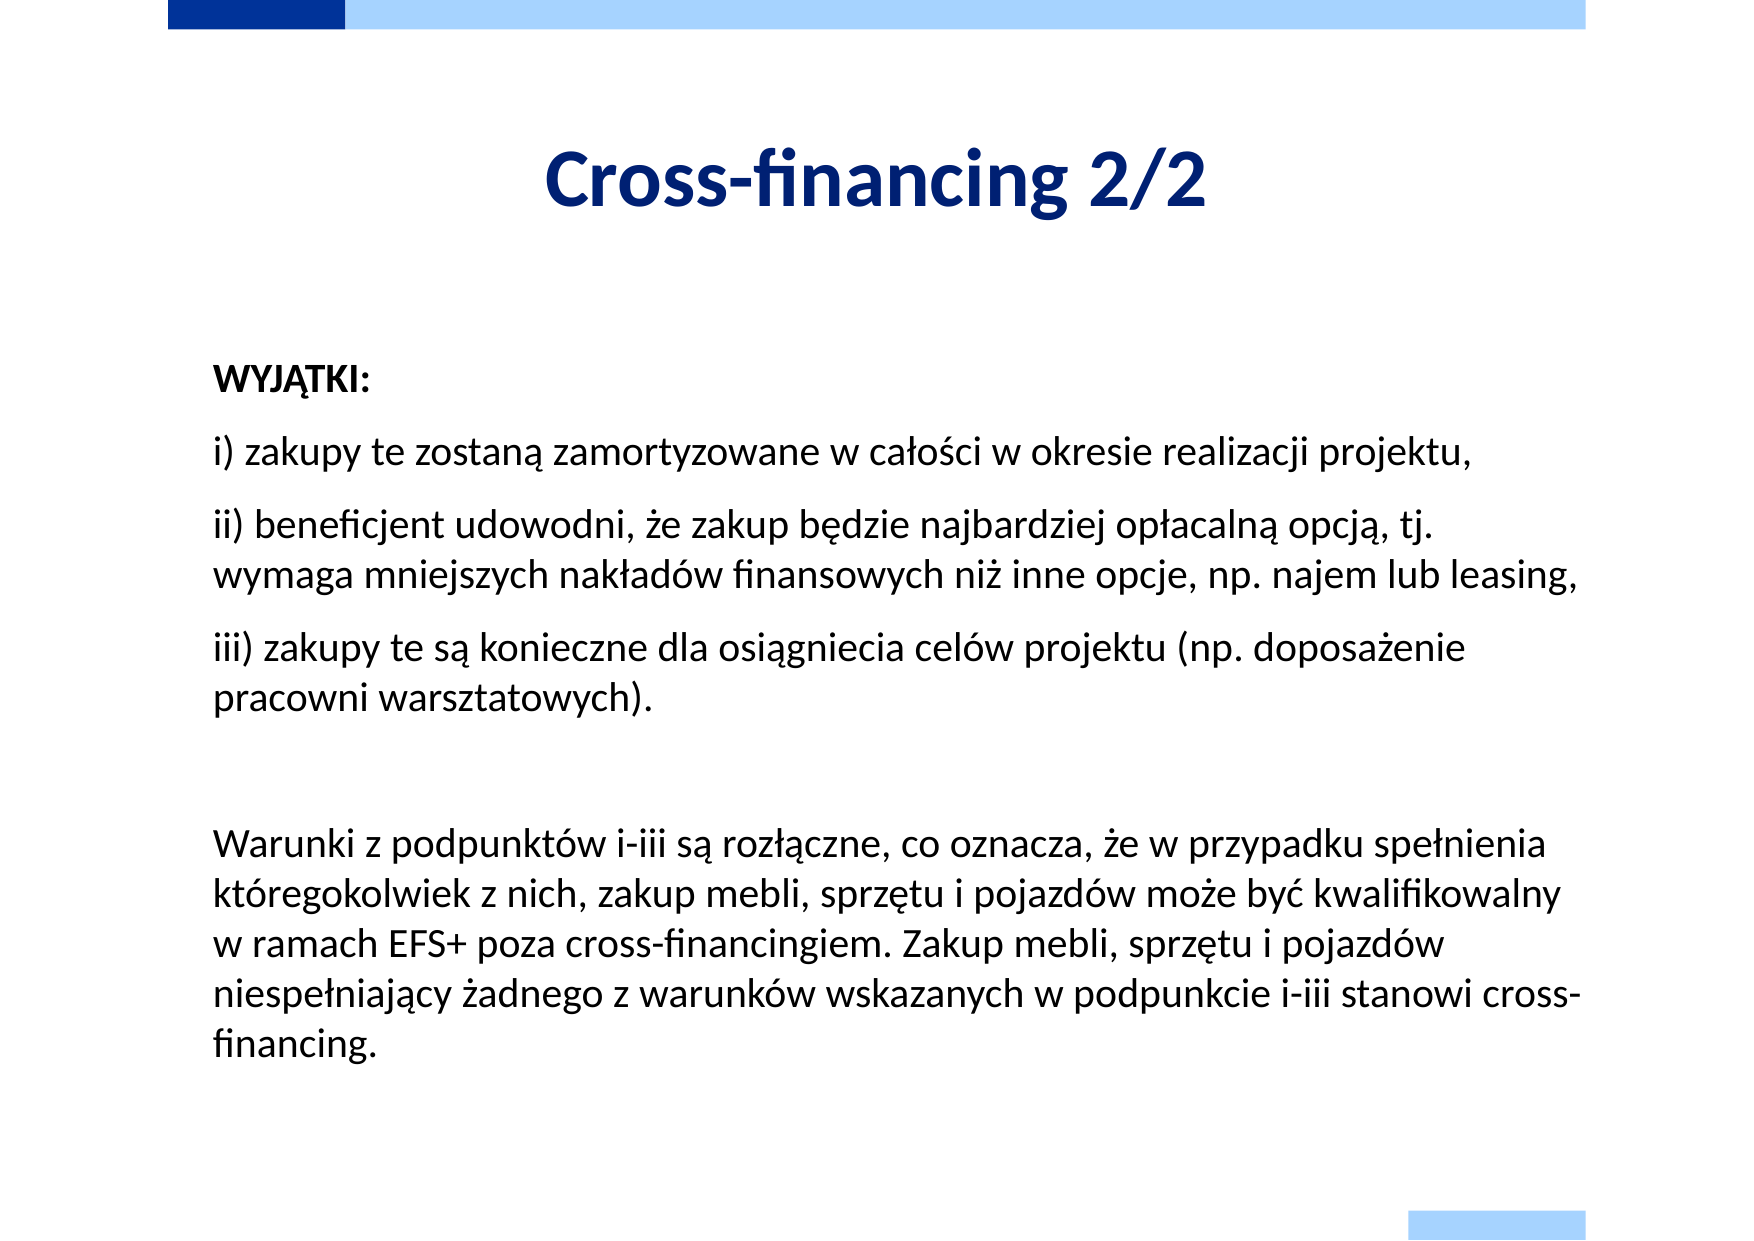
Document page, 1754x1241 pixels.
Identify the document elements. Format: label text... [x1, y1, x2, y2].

list WYJĄTKI: i) zakupy te zostaną zamortyzowane w całości w okresie realizacji projektu, ii) beneficjent udowodni, że zakup będzie najbardziej opłacalną opcją, tj. wymaga mniejszych nakładów finansowych niż inne opcje, np. najem lub leasing, iii) zakupy te są konieczne dla osiągniecia celów projektu (np. doposażenie pracowni warsztatowych). Warunki z podpunktów i-iii są rozłączne, co oznacza, że w przypadku spełnienia któregokolwiek z nich, zakup mebli, sprzętu i pojazdów może być kwalifikowalny w ramach EFS+ poza cross-financingiem. Zakup mebli, sprzętu i pojazdów niespełniający żadnego z warunków wskazanych w podpunkcie i-iii stanowi cross-financing. [168, 277, 1586, 1140]
title Cross-financing 2/2 [168, 147, 1586, 277]
